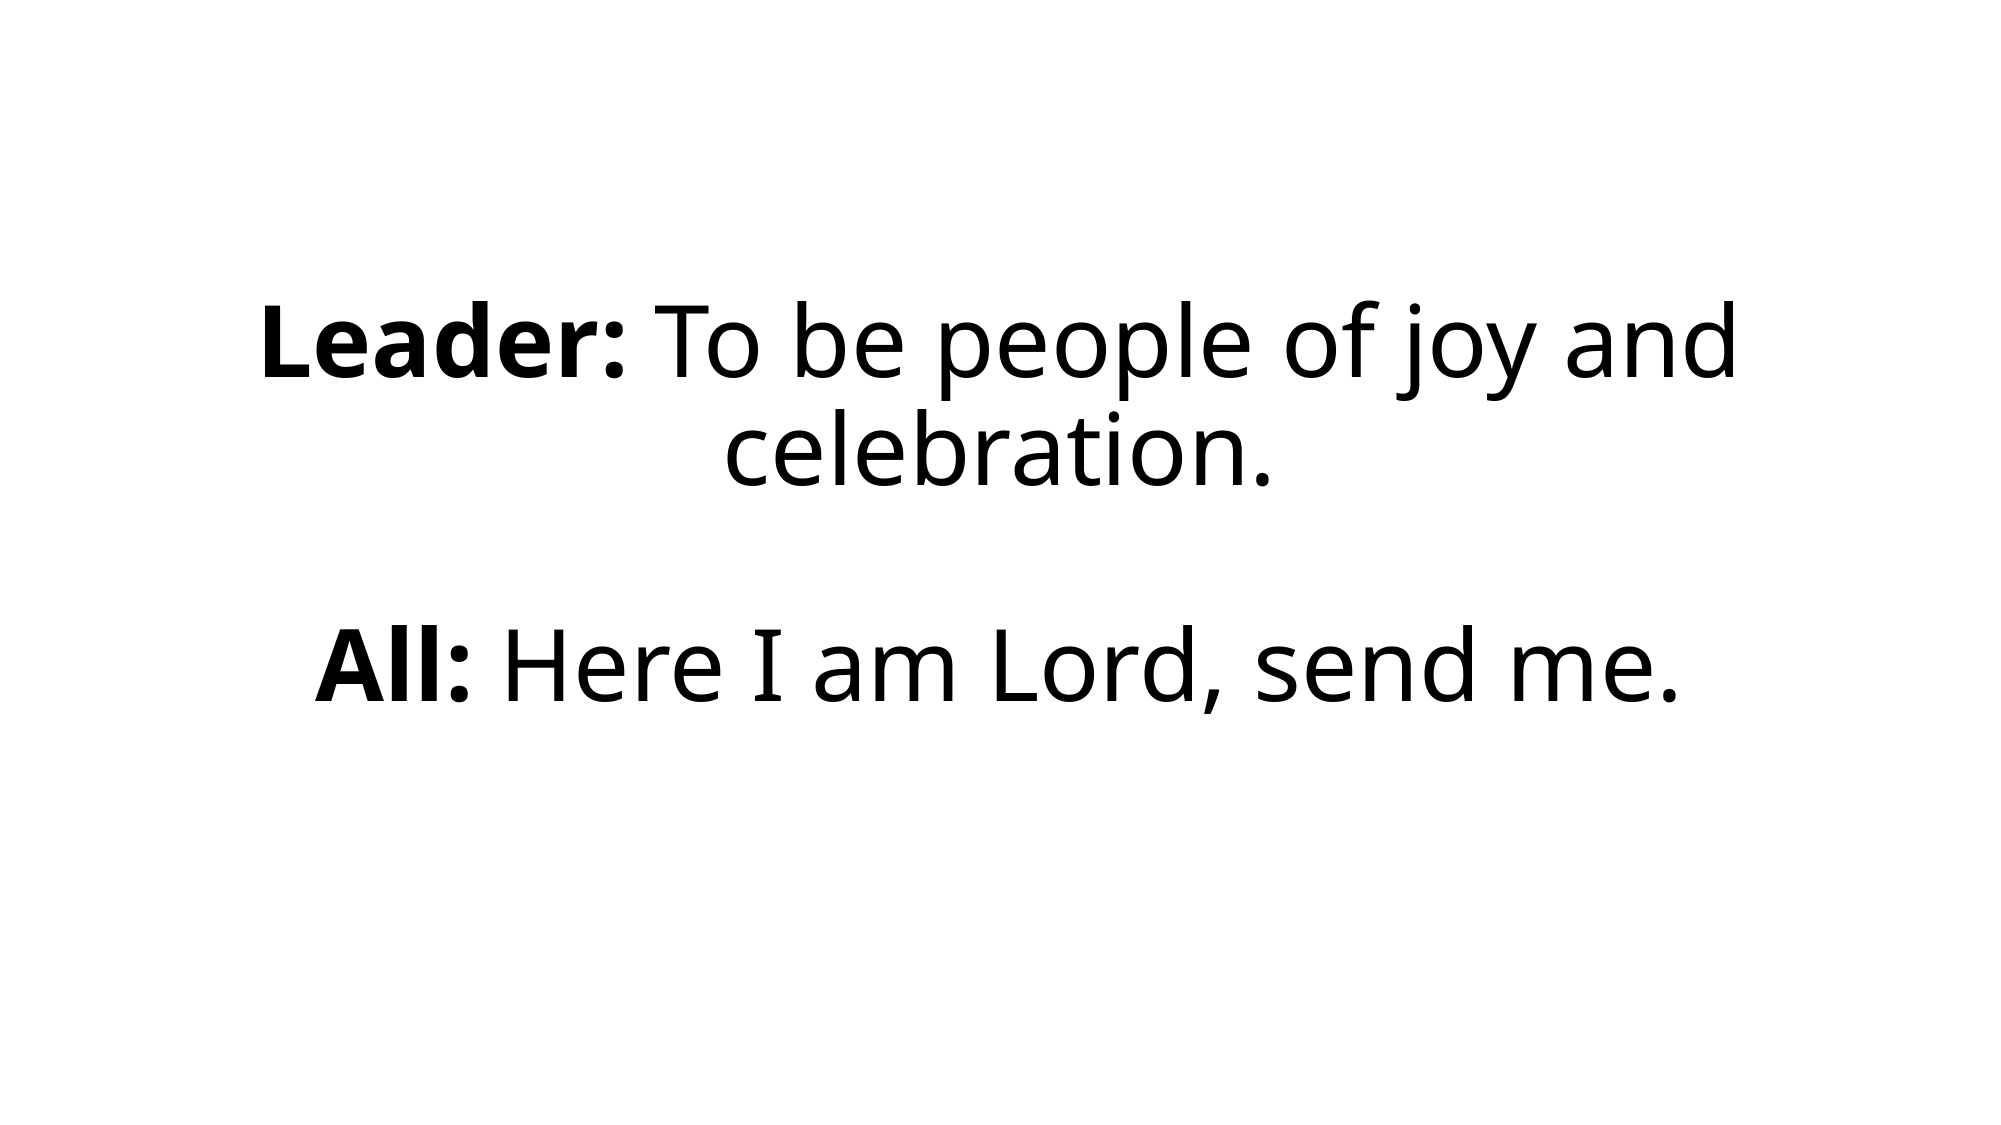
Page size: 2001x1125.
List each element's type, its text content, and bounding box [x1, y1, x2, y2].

title Leader: To be people of joy and celebration. All: Here I am Lord, send me. [137, 59, 1863, 1075]
